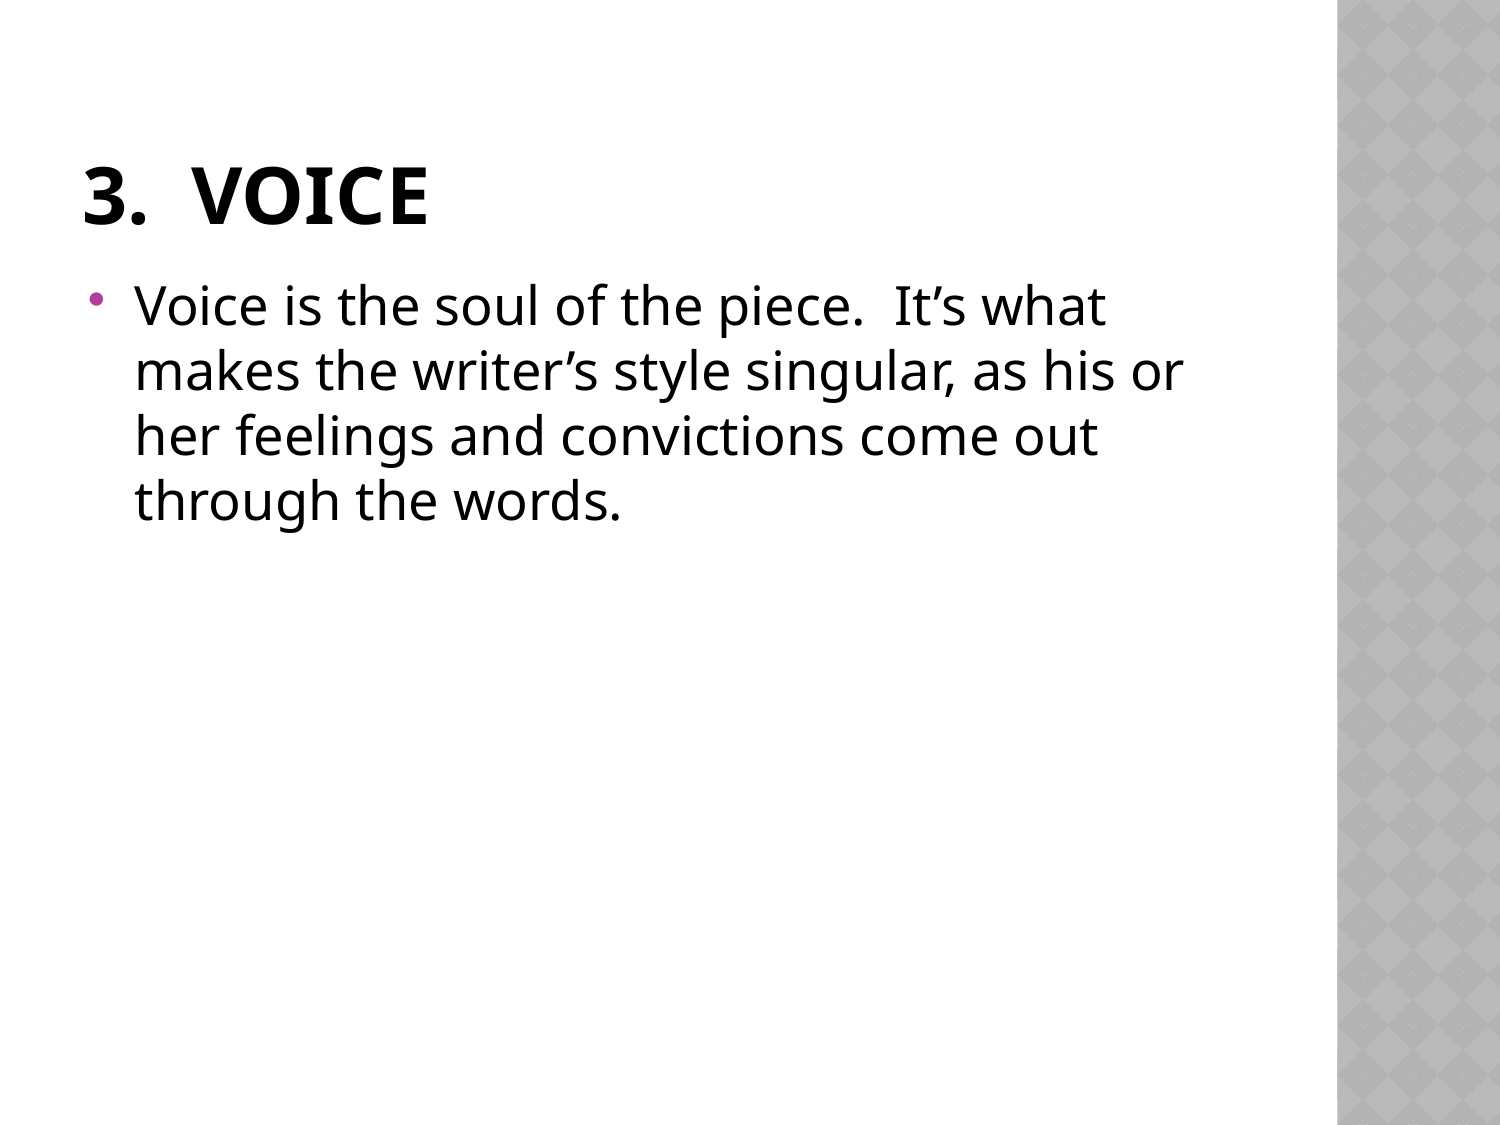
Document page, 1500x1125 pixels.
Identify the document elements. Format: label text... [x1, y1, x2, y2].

title 3. Voice [75, 52, 1263, 240]
list Voice is the soul of the piece. It’s what makes the writer’s style singular, as his or her feelings and convictions come out through the words. [75, 264, 1263, 1059]
